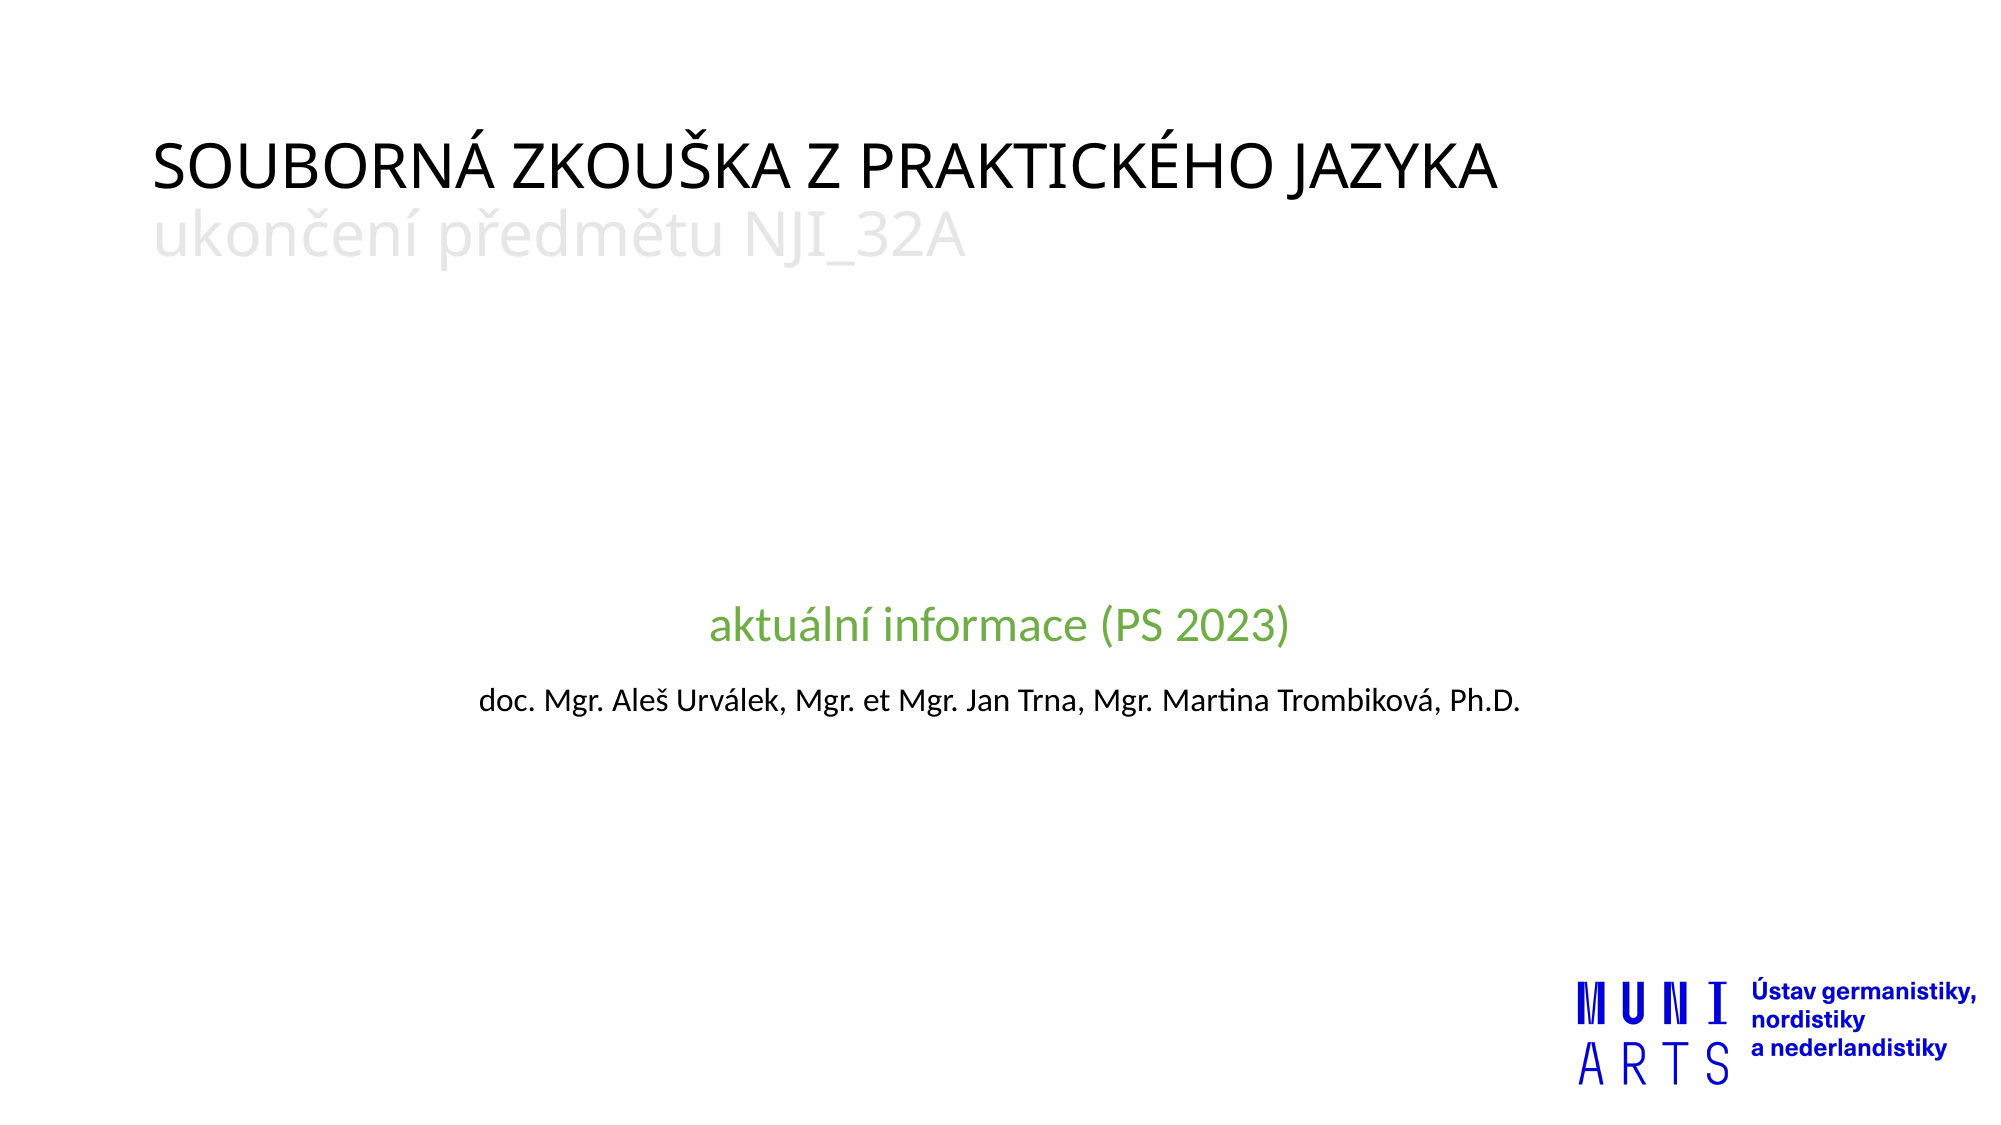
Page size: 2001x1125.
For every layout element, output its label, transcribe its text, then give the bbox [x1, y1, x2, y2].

title SOUBORNÁ ZKOUŠKA Z PRAKTICKÉHO JAZYKA ukončení předmětu NJI_32A [137, 59, 1863, 278]
picture [1551, 955, 2000, 1111]
subtitle aktuální informace (PS 2023) doc. Mgr. Aleš Urválek, Mgr. et Mgr. Jan Trna, Mgr. Martina Trombiková, Ph.D. [249, 590, 1750, 863]
